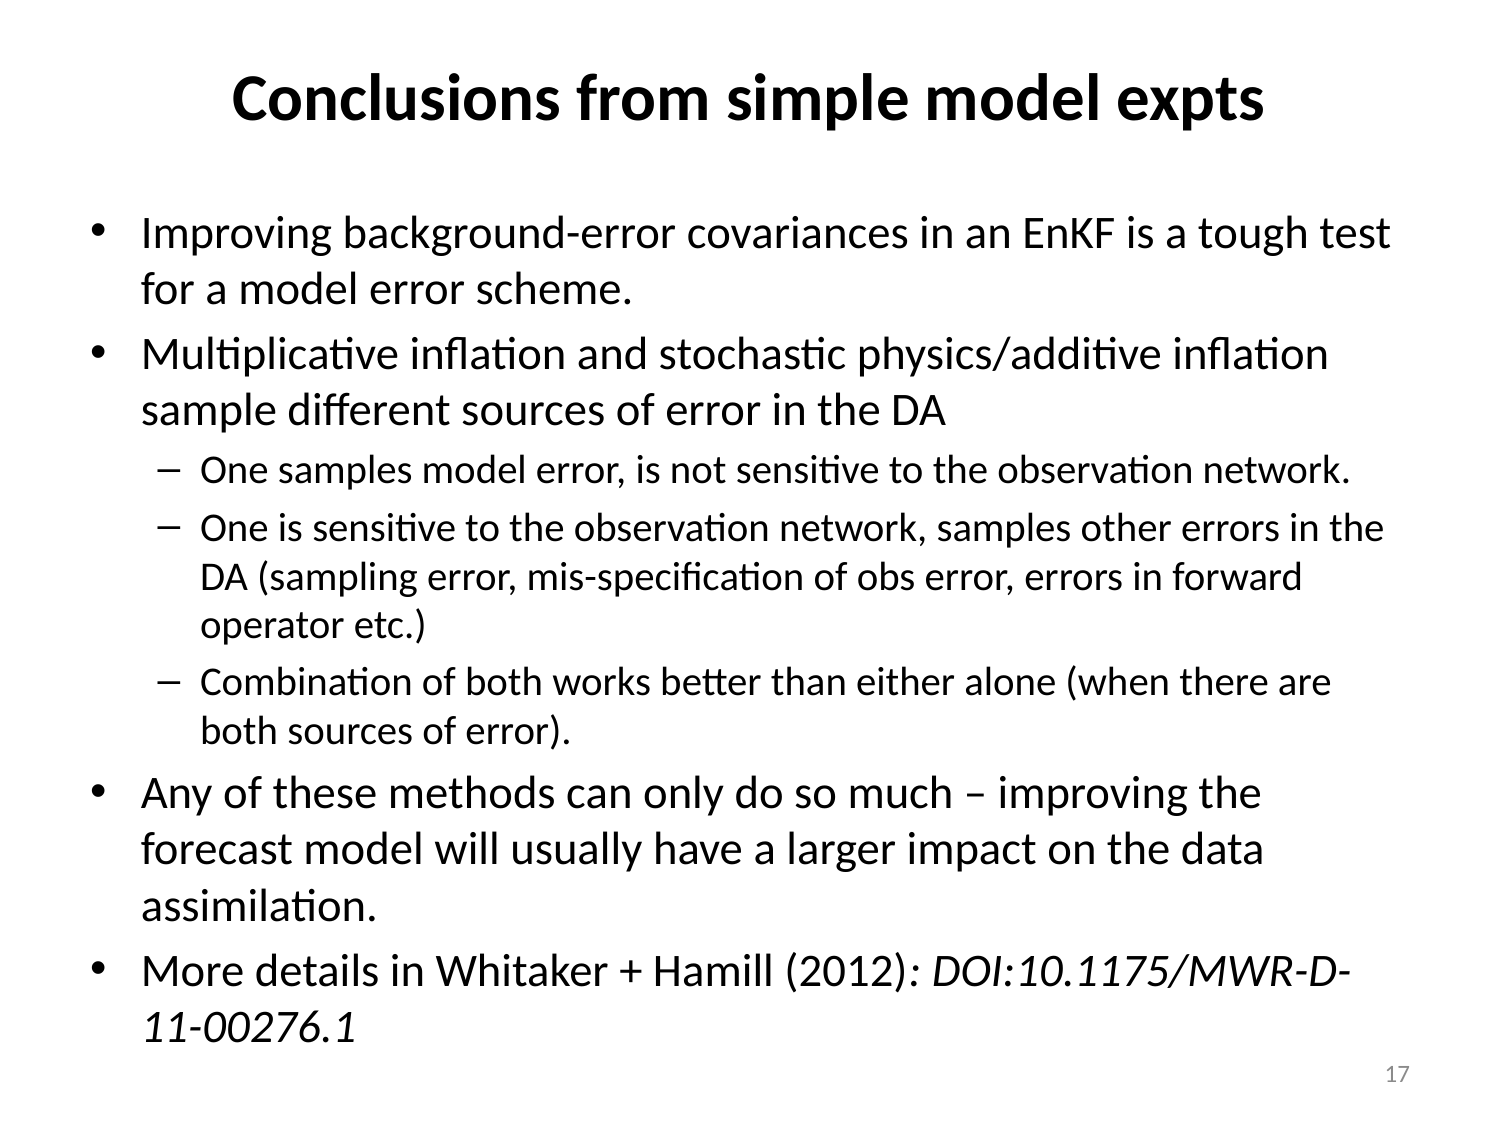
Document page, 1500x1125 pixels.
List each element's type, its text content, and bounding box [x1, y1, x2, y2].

slide_number 17 [1074, 1042, 1425, 1103]
list Improving background-error covariances in an EnKF is a tough test for a model error scheme. Multiplicative inflation and stochastic physics/additive inflation sample different sources of error in the DA One samples model error, is not sensitive to the observation network. One is sensitive to the observation network, samples other errors in the DA (sampling error, mis-specification of obs error, errors in forward operator etc.) Combination of both works better than either alone (when there are both sources of error). Any of these methods can only do so much – improving the forecast model will usually have a larger impact on the data assimilation. More details in Whitaker + Hamill (2012): DOI:10.1175/MWR-D-11-00276.1 [75, 194, 1425, 1066]
title Conclusions from simple model expts [75, 45, 1425, 142]
